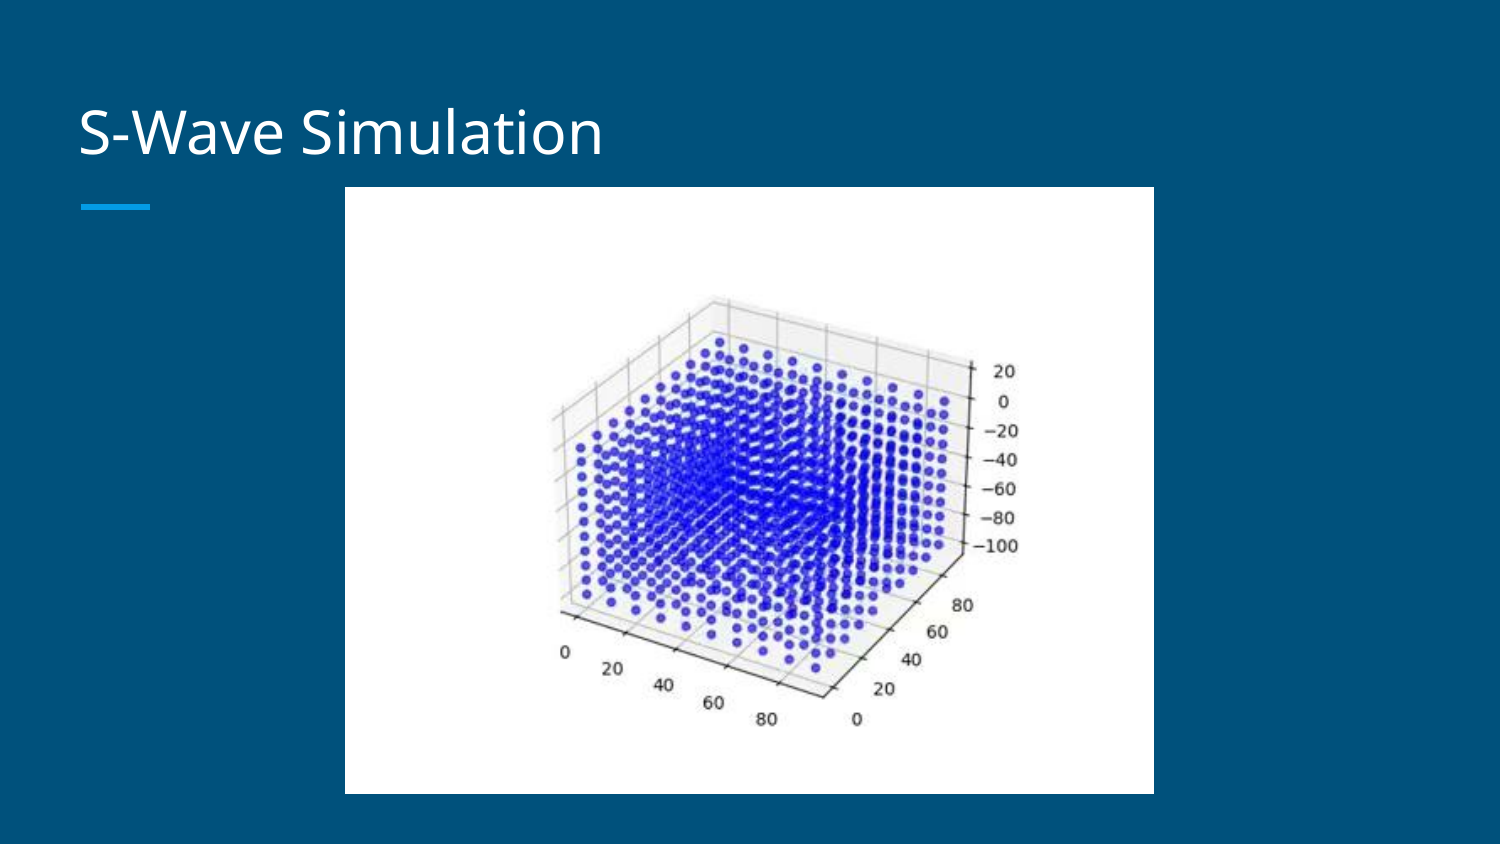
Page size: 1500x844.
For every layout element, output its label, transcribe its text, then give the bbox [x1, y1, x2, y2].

title S-Wave Simulation [63, 75, 1437, 188]
picture [346, 188, 1153, 793]
